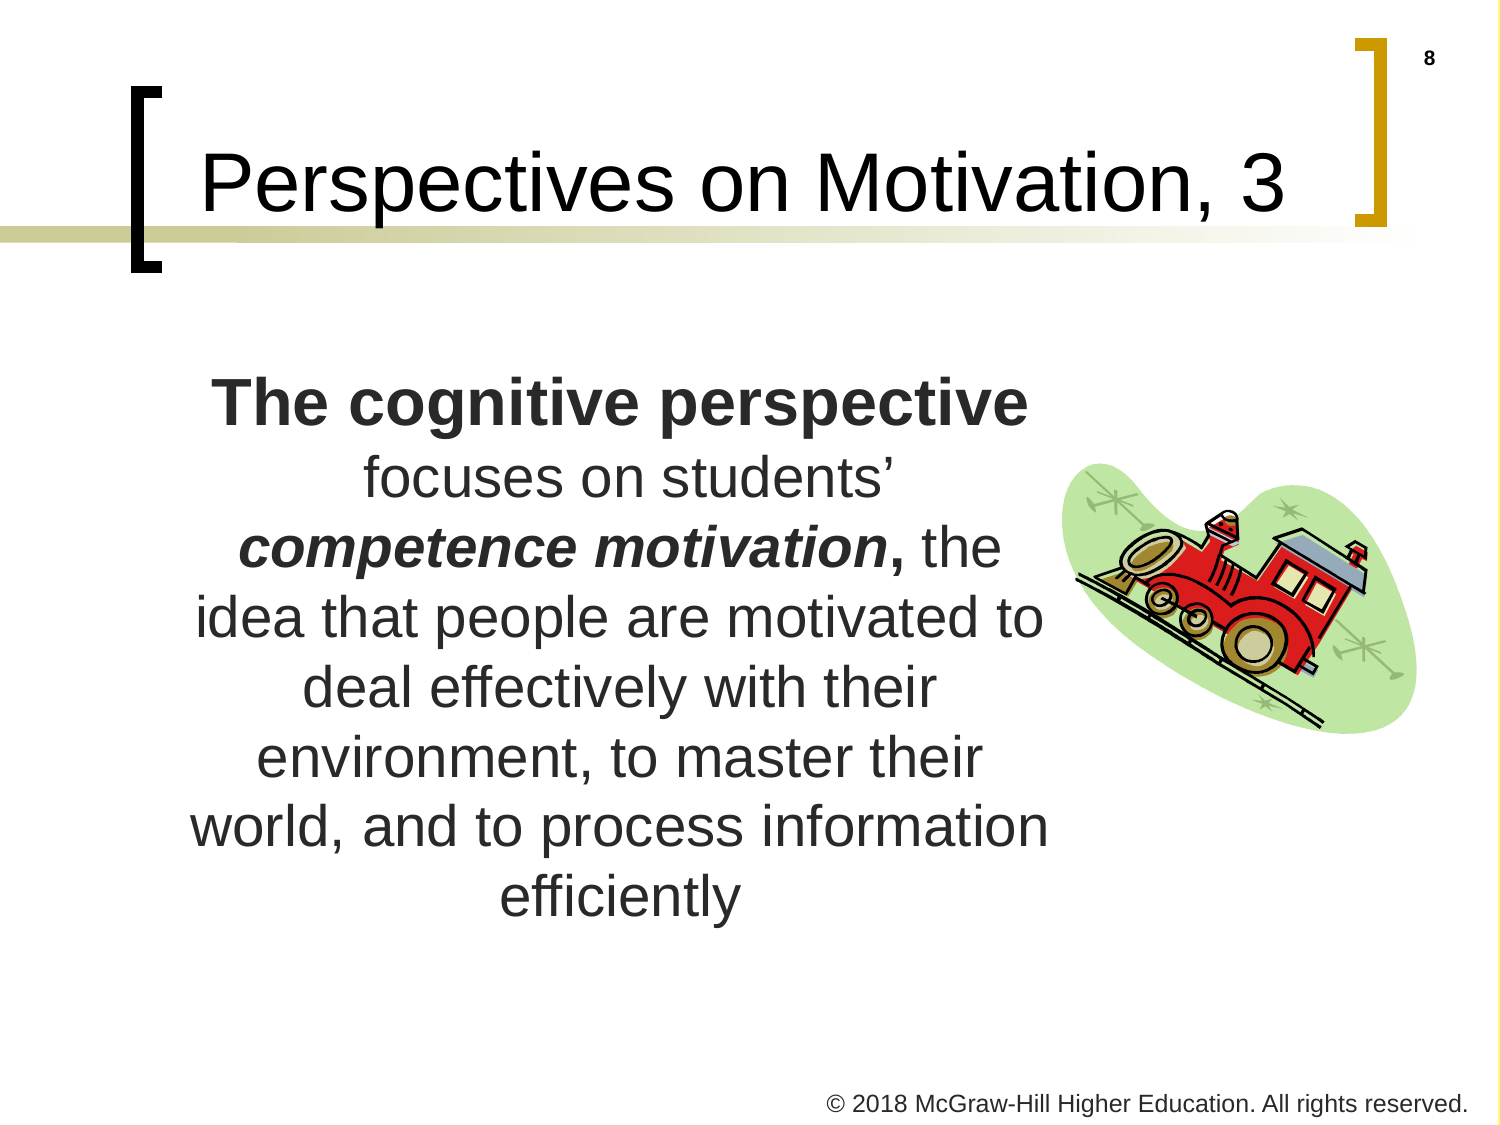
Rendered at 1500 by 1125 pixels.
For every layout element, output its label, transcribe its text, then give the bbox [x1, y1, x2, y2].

title Perspectives on Motivation, 3 [184, 3, 1359, 236]
list The cognitive perspective focuses on students’ competence motivation, the idea that people are motivated to deal effectively with their environment, to master their world, and to process information efficiently [173, 351, 1068, 972]
picture [1041, 460, 1455, 702]
